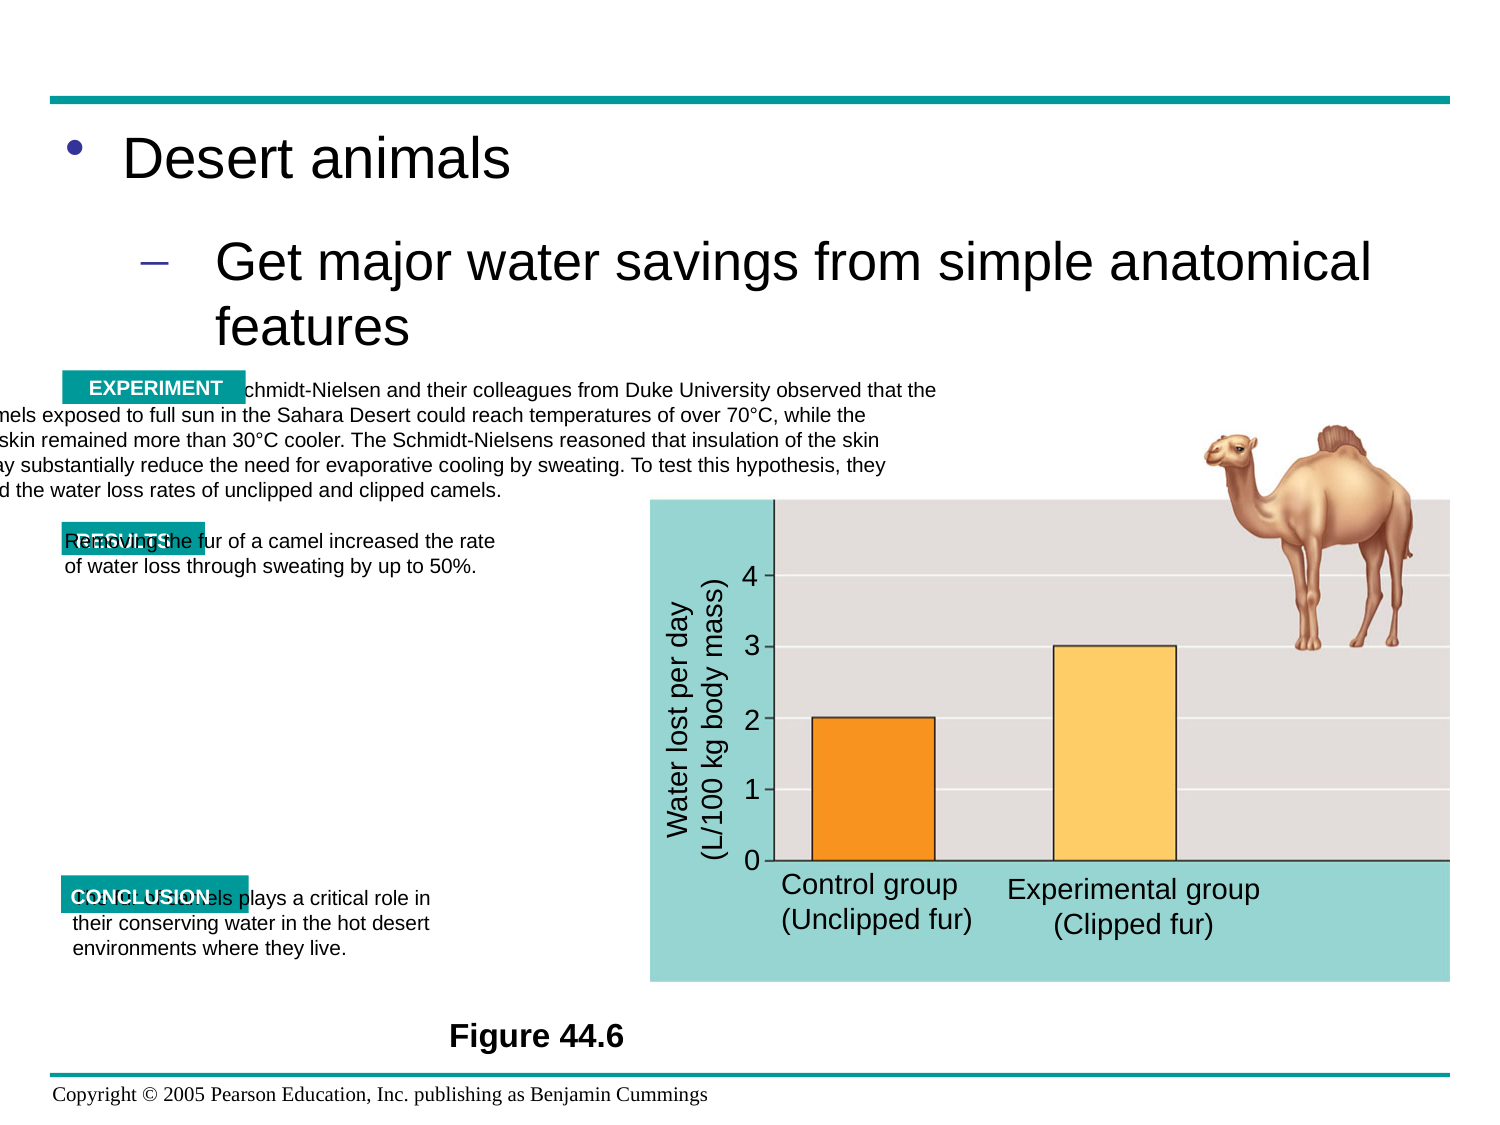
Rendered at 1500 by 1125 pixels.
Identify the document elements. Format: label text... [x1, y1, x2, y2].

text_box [55, 875, 631, 967]
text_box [49, 519, 662, 585]
list Desert animals Get major water savings from simple anatomical features [50, 112, 1450, 385]
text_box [62, 367, 1130, 509]
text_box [649, 424, 1451, 982]
text_box Figure 44.6 [433, 1007, 640, 1063]
